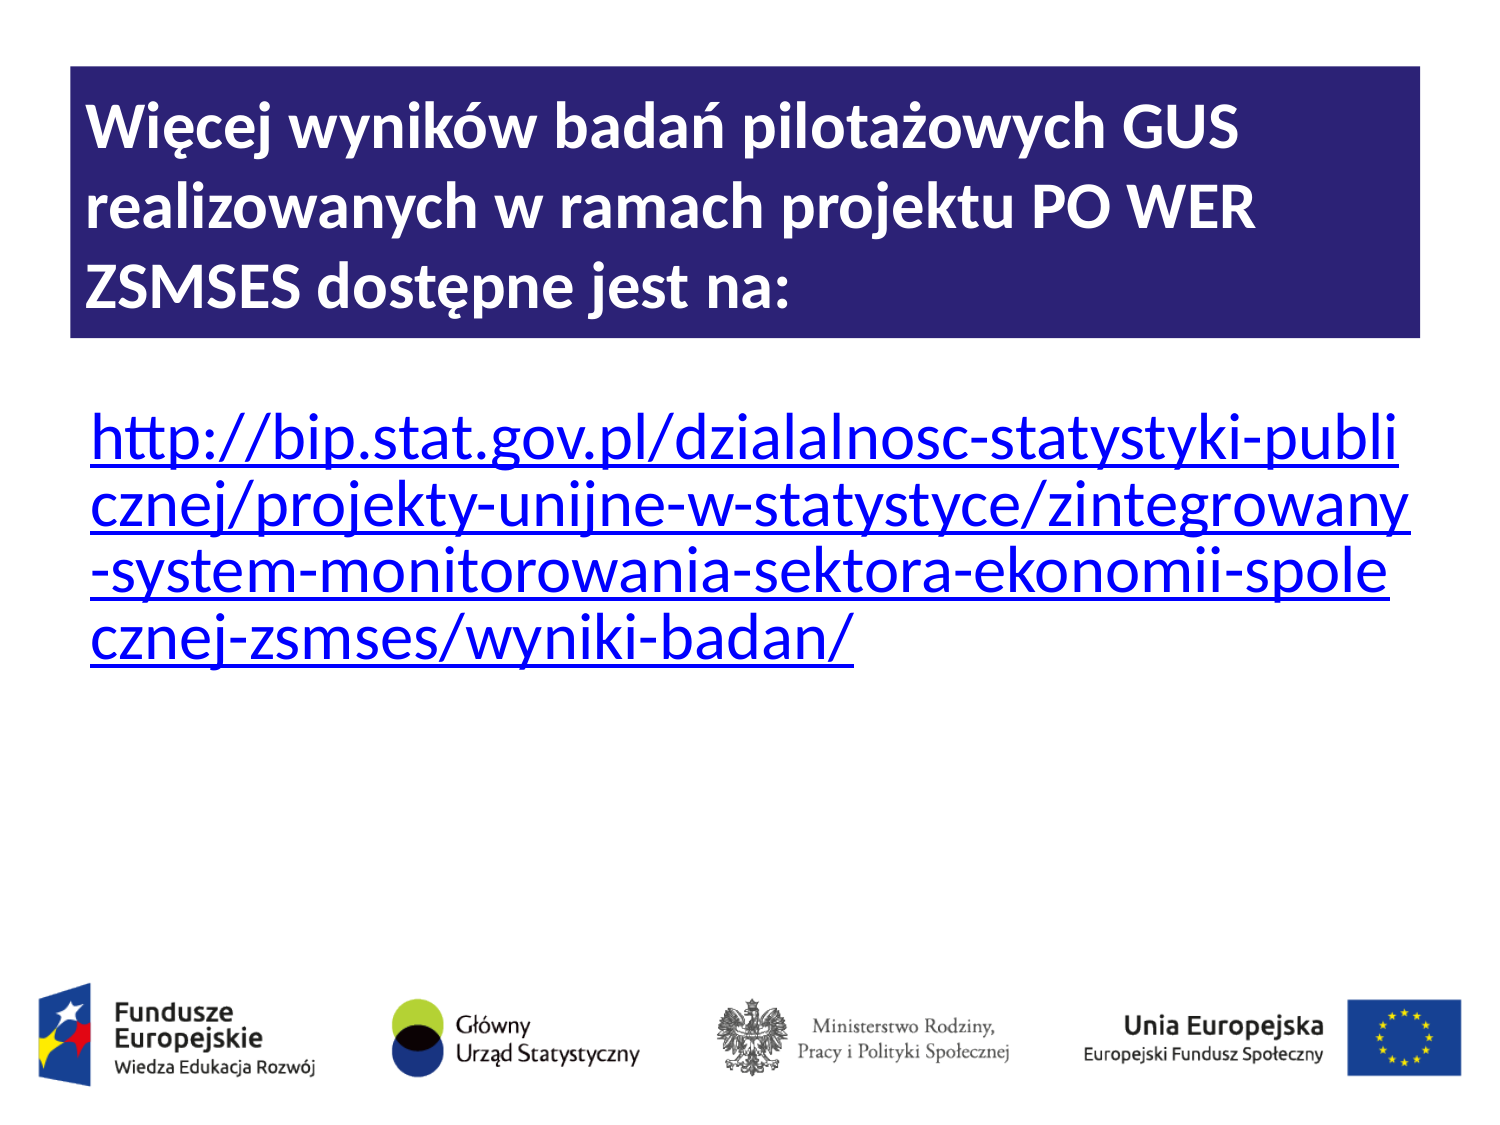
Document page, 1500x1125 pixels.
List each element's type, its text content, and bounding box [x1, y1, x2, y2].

list http://bip.stat.gov.pl/dzialalnosc-statystyki-publicznej/projekty-unijne-w-statystyce/zintegrowany-system-monitorowania-sektora-ekonomii-spolecznej-zsmses/wyniki-badan/ [75, 385, 1425, 951]
title Więcej wyników badań pilotażowych GUS realizowanych w ramach projektu PO WER ZSMSES dostępne jest na: [70, 66, 1421, 339]
picture [17, 953, 1483, 1117]
